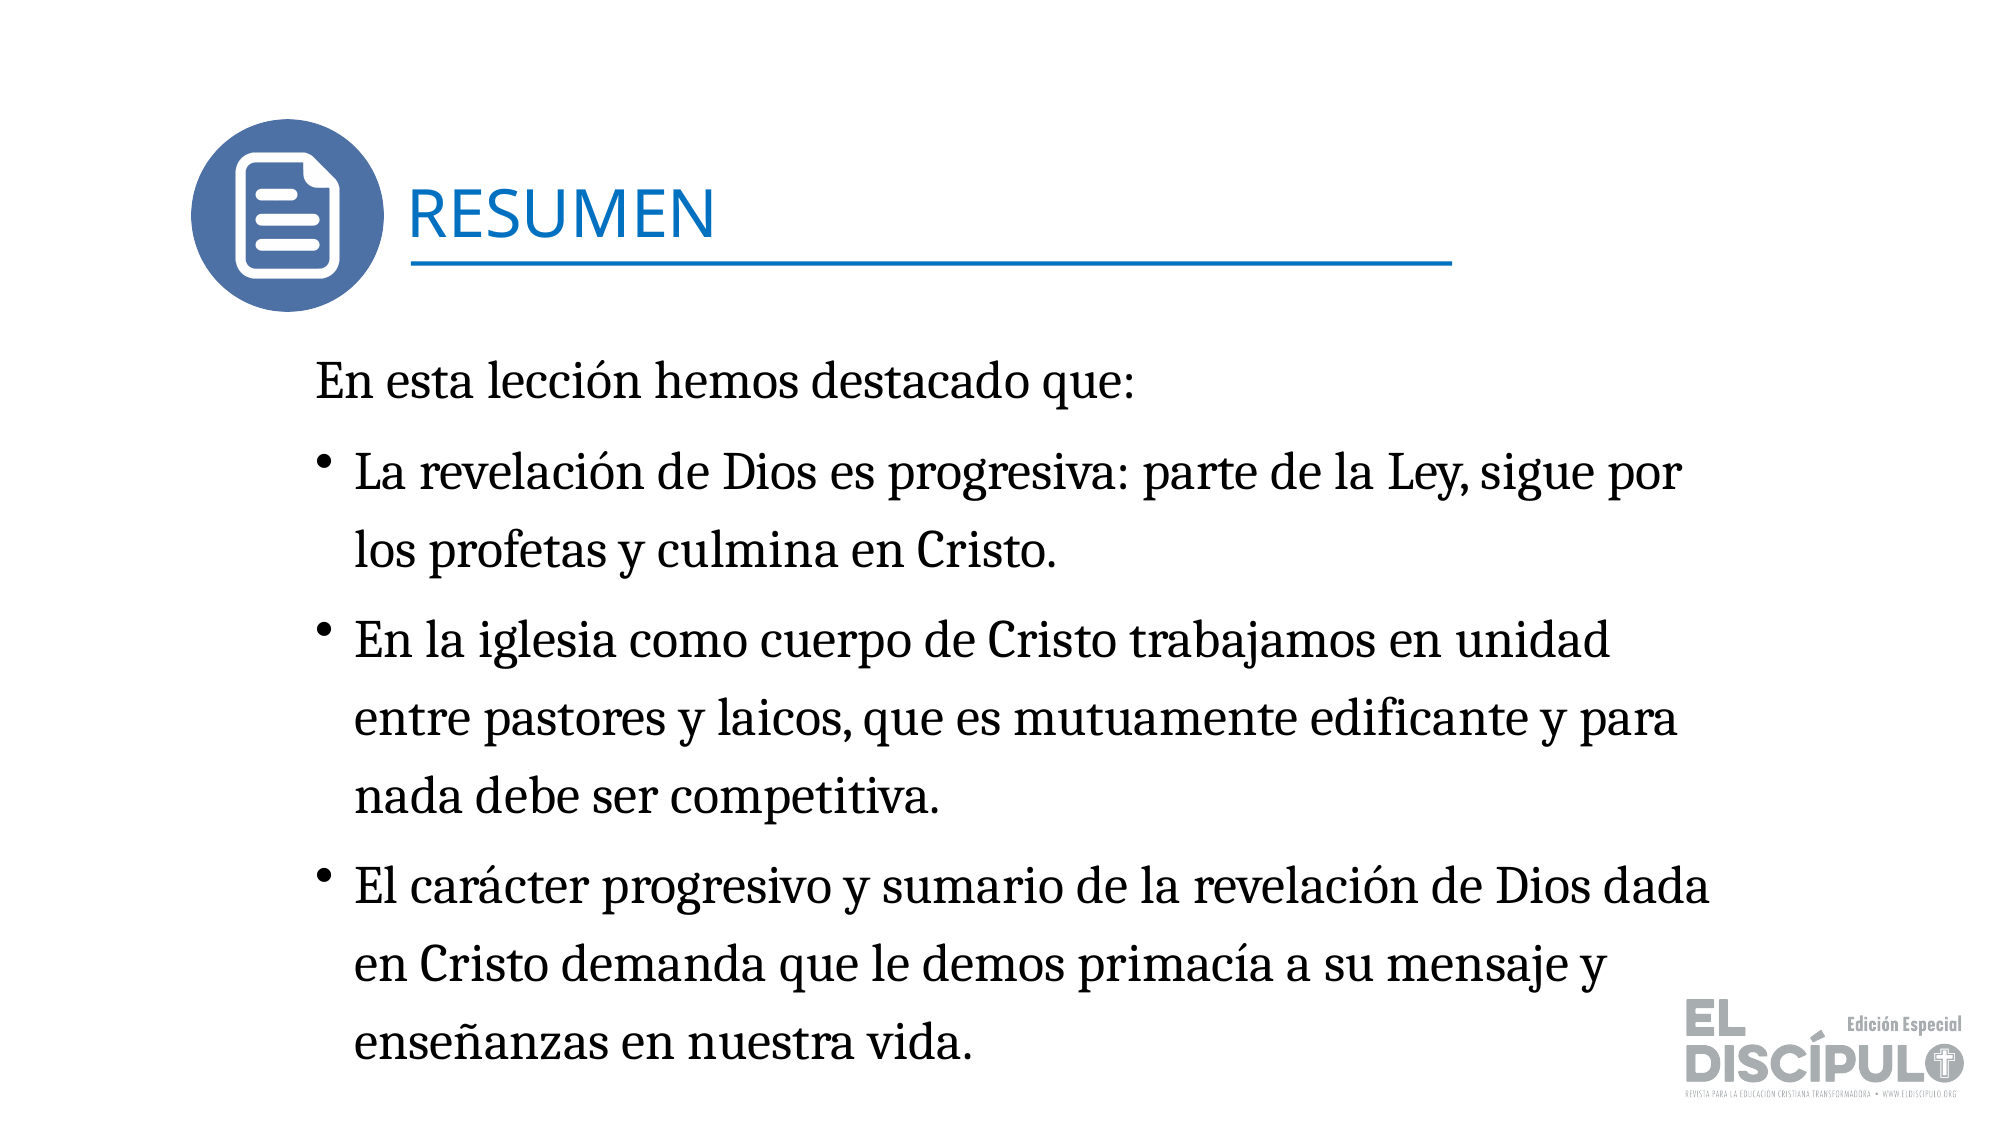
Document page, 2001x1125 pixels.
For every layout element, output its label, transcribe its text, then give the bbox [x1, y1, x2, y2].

picture [1685, 999, 1965, 1100]
text_box En esta lección hemos destacado que: La revelación de Dios es progresiva: parte de la Ley, sigue por los profetas y culmina en Cristo. En la iglesia como cuerpo de Cristo trabajamos en unidad entre pastores y laicos, que es mutuamente edificante y para nada debe ser competitiva. El carácter progresivo y sumario de la revelación de Dios dada en Cristo demanda que le demos primacía a su mensaje y enseñanzas en nuestra vida. [306, 323, 1732, 1079]
title RESUMEN [398, 166, 905, 264]
picture [191, 119, 384, 312]
